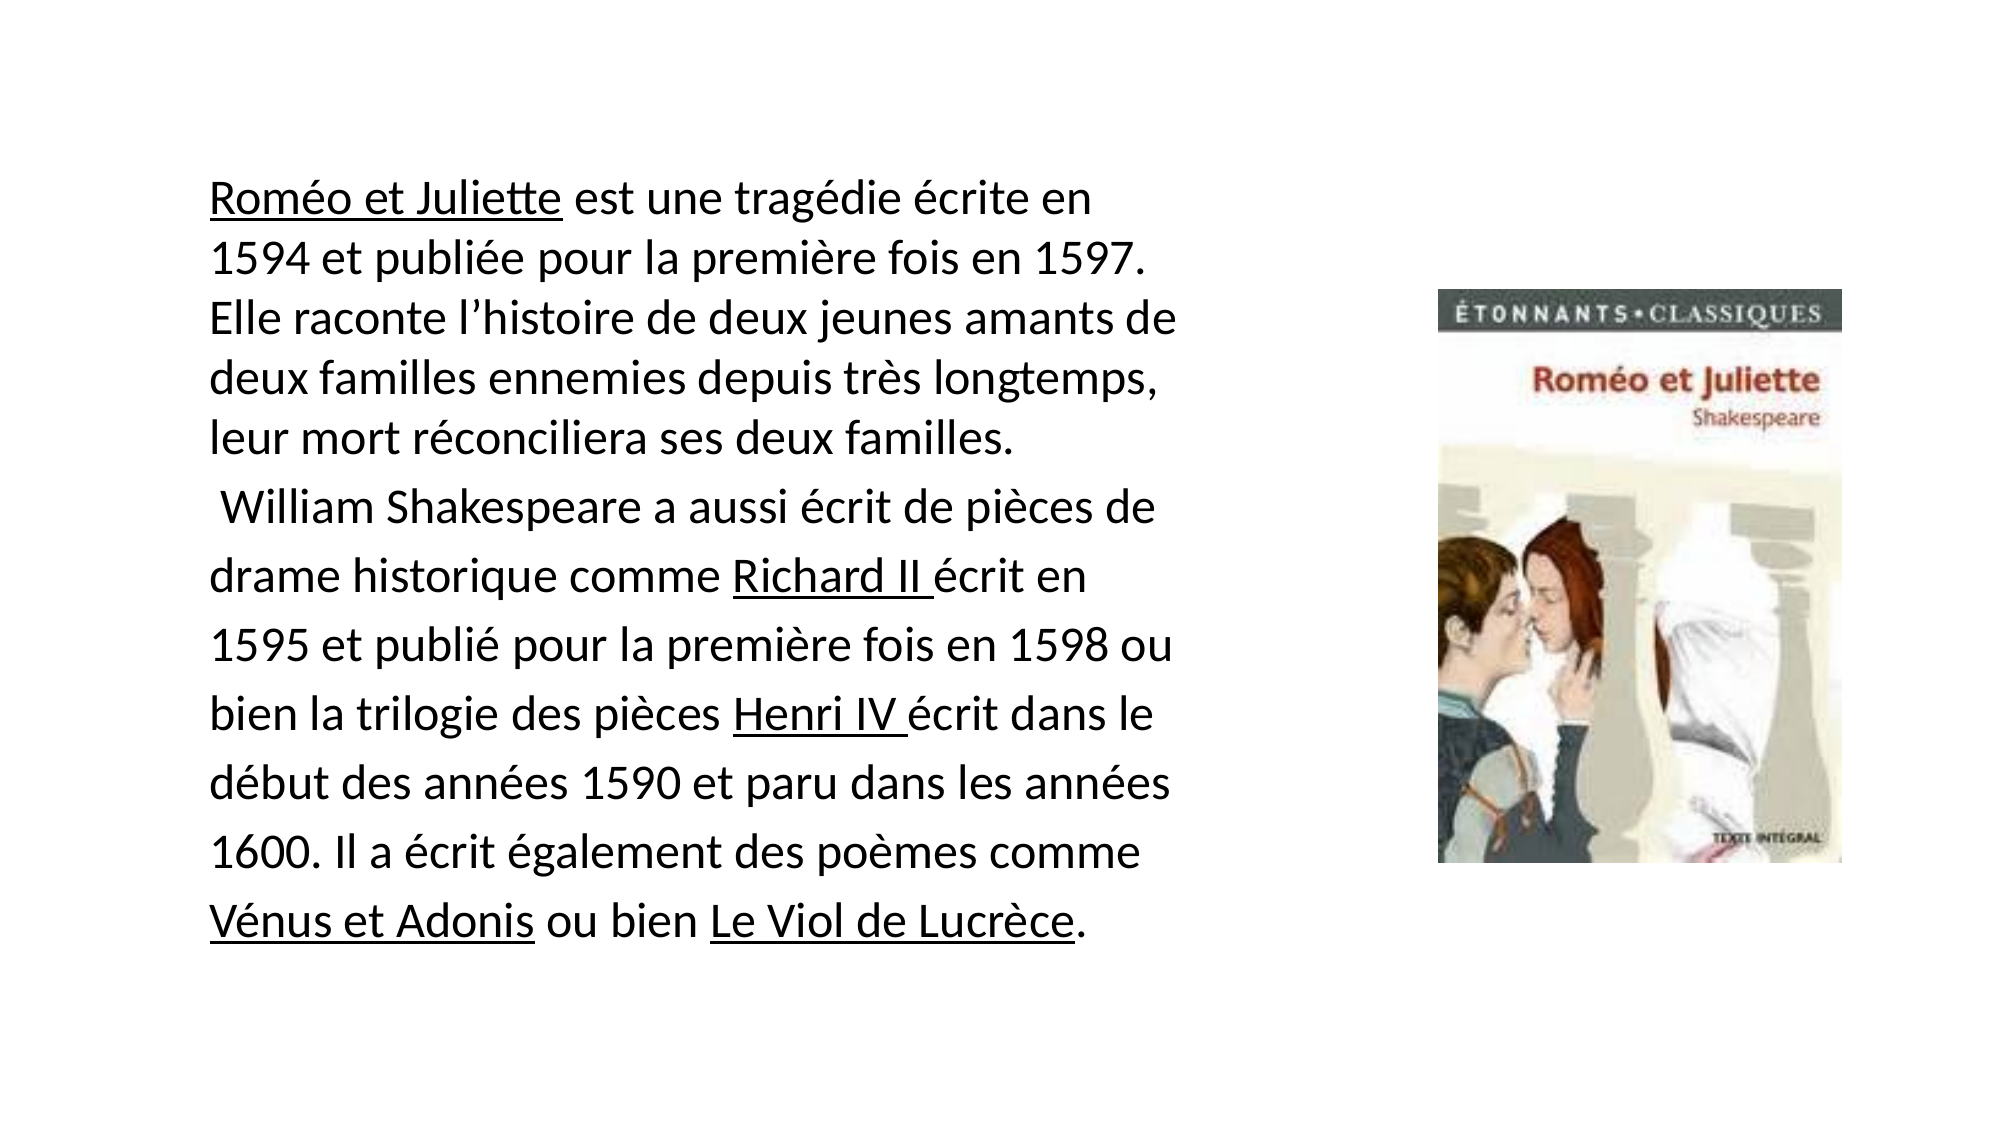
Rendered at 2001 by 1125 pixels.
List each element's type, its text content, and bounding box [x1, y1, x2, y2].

text_box Roméo et Juliette est une tragédie écrite en 1594 et publiée pour la première fois en 1597. Elle raconte l’histoire de deux jeunes amants de deux familles ennemies depuis très longtemps, leur mort réconciliera ses deux familles. William Shakespeare a aussi écrit de pièces de drame historique comme Richard II écrit en 1595 et publié pour la première fois en 1598 ou bien la trilogie des pièces Henri IV écrit dans le début des années 1590 et paru dans les années 1600. Il a écrit également des poèmes comme Vénus et Adonis ou bien Le Viol de Lucrèce. [194, 157, 1195, 955]
picture [1438, 288, 1842, 863]
